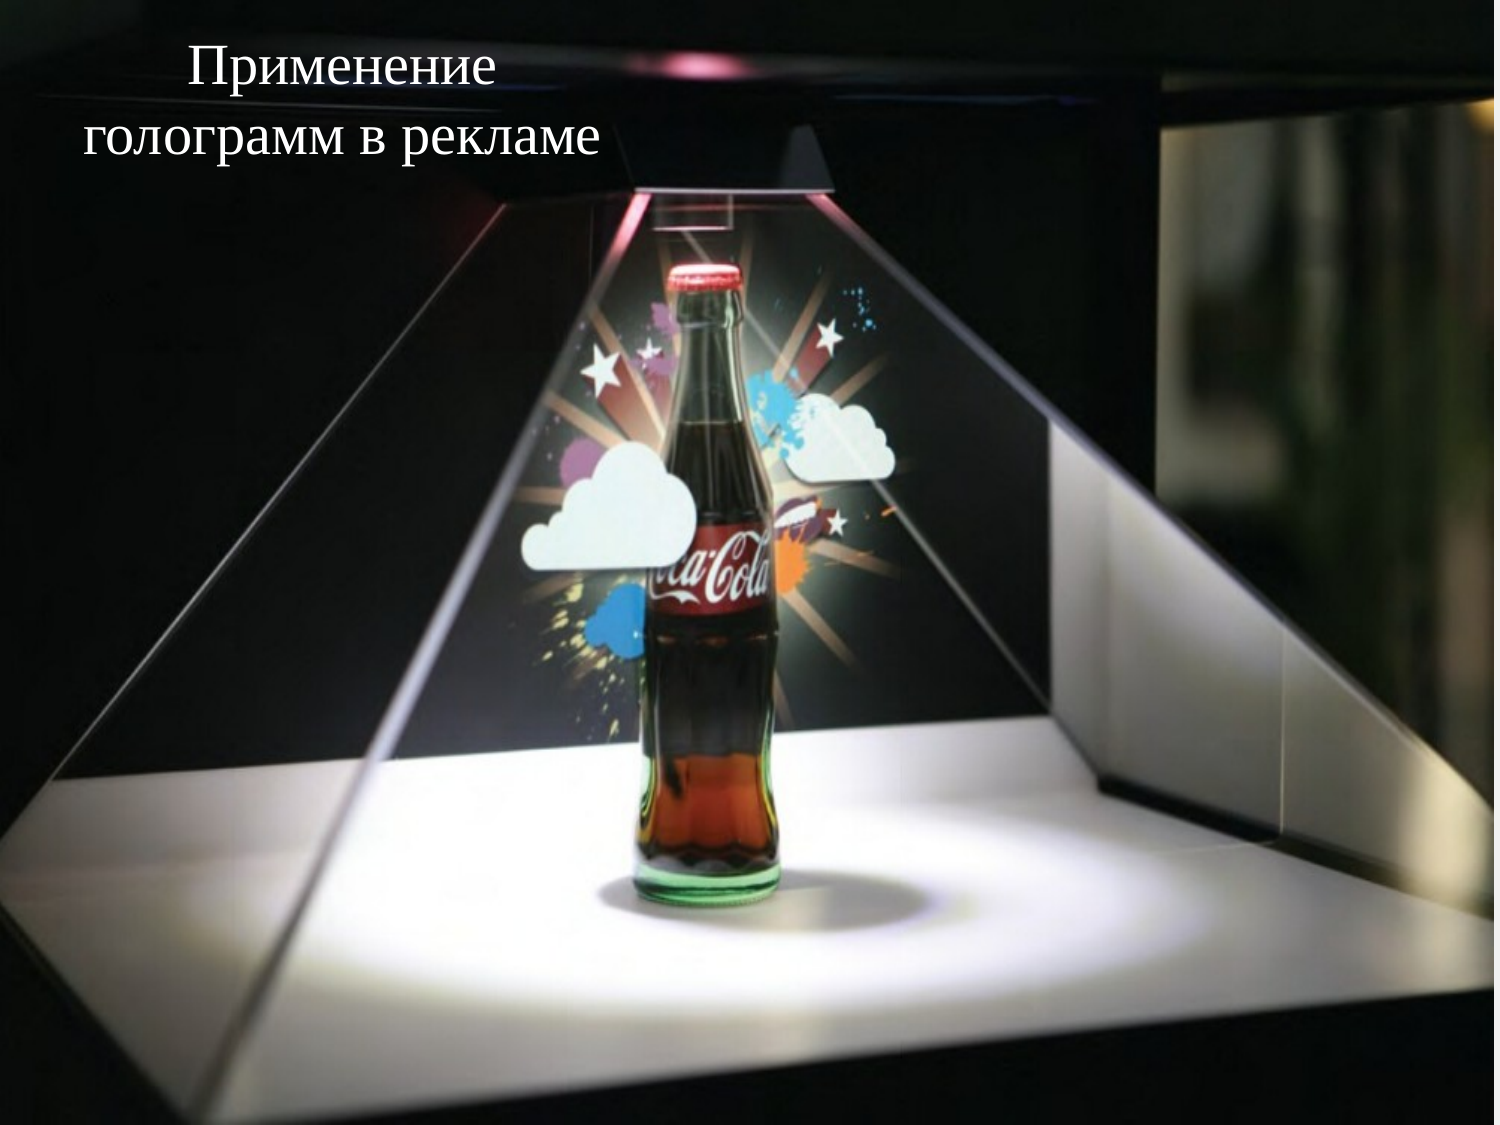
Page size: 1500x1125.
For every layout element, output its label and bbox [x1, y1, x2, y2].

picture [1495, 0, 1500, 1125]
list [0, 0, 1495, 1125]
